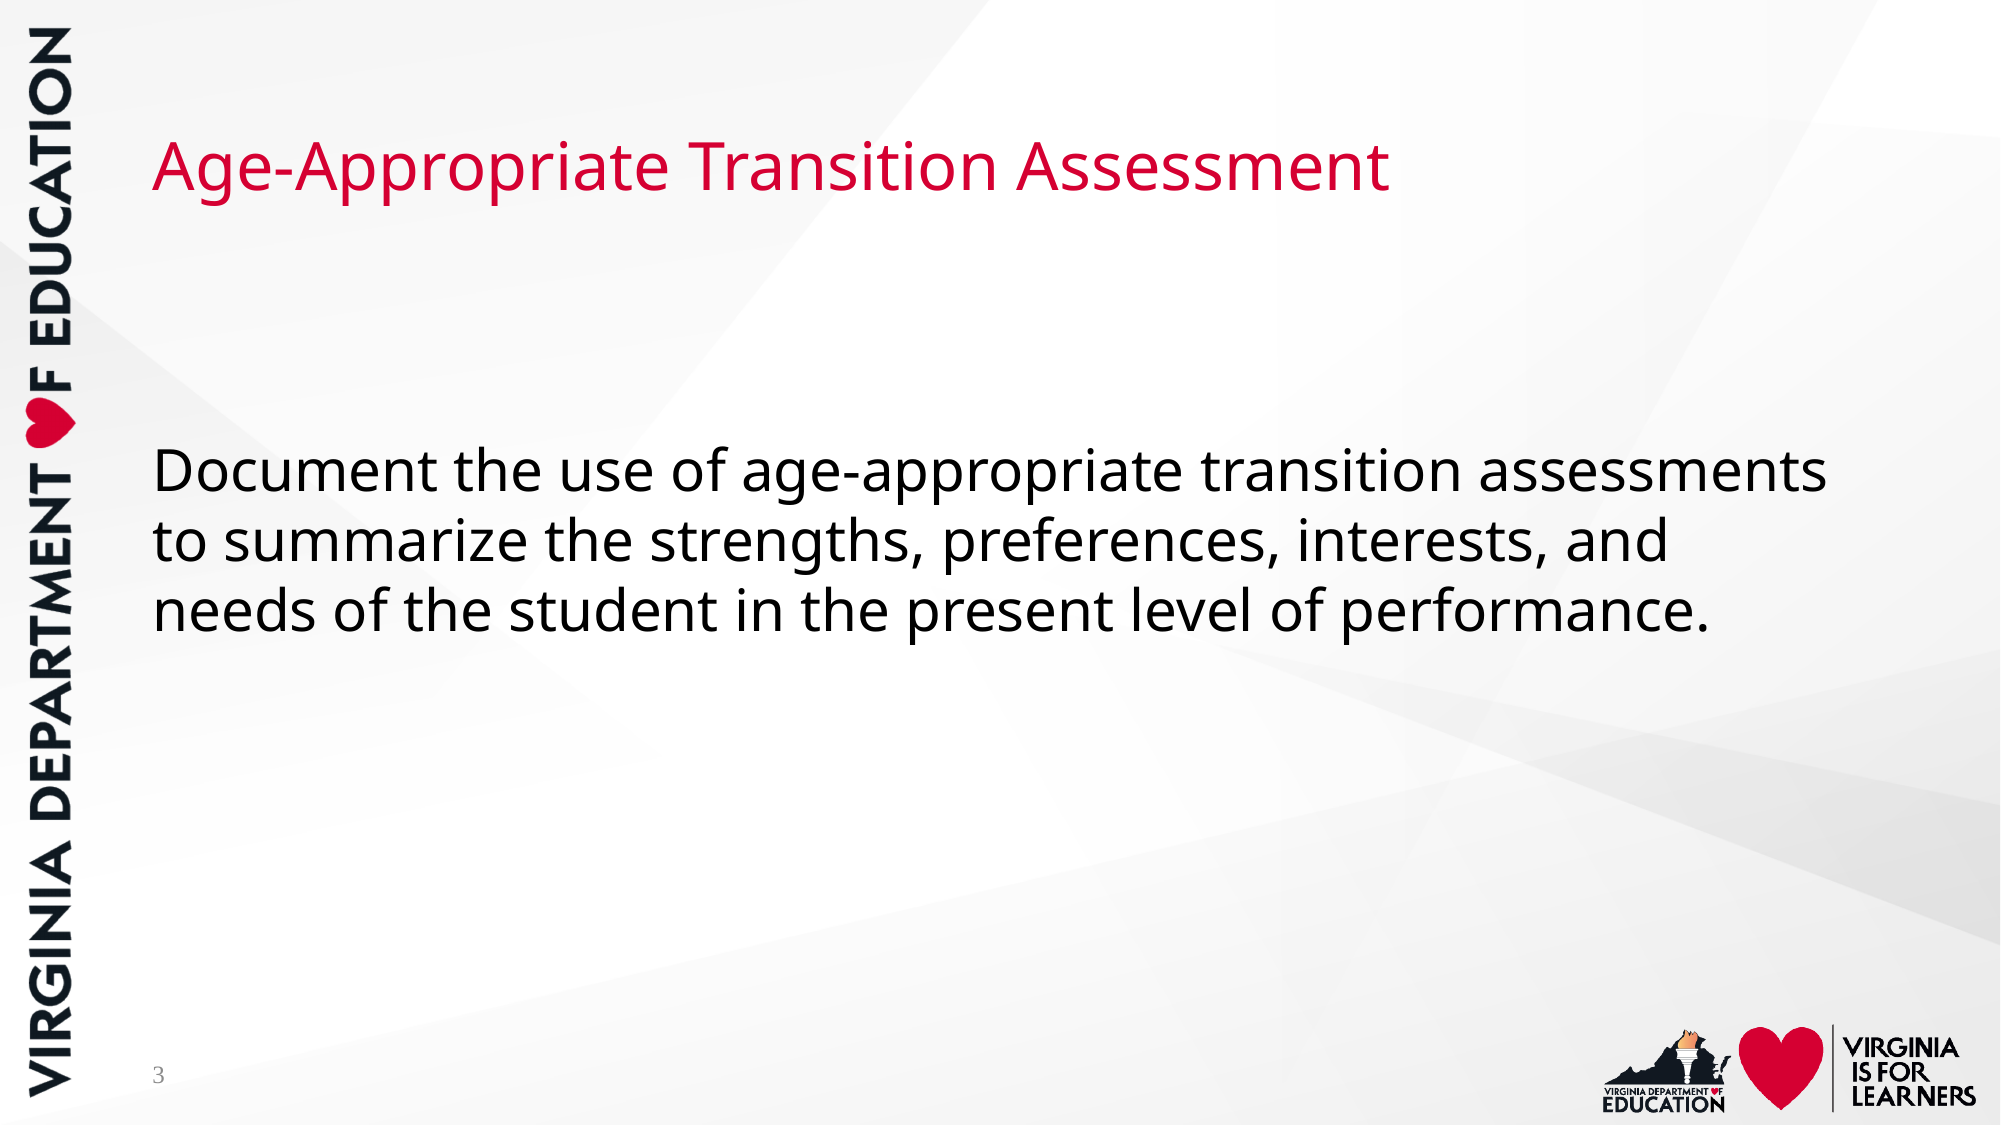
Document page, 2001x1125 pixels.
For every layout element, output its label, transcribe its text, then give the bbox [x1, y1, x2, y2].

title Age-Appropriate Transition Assessment [137, 59, 1863, 278]
slide_number 3 [137, 1043, 588, 1104]
list Document the use of age-appropriate transition assessments to summarize the strengths, preferences, interests, and needs of the student in the present level of performance. [137, 425, 1863, 1014]
picture [0, 0, 2001, 1125]
